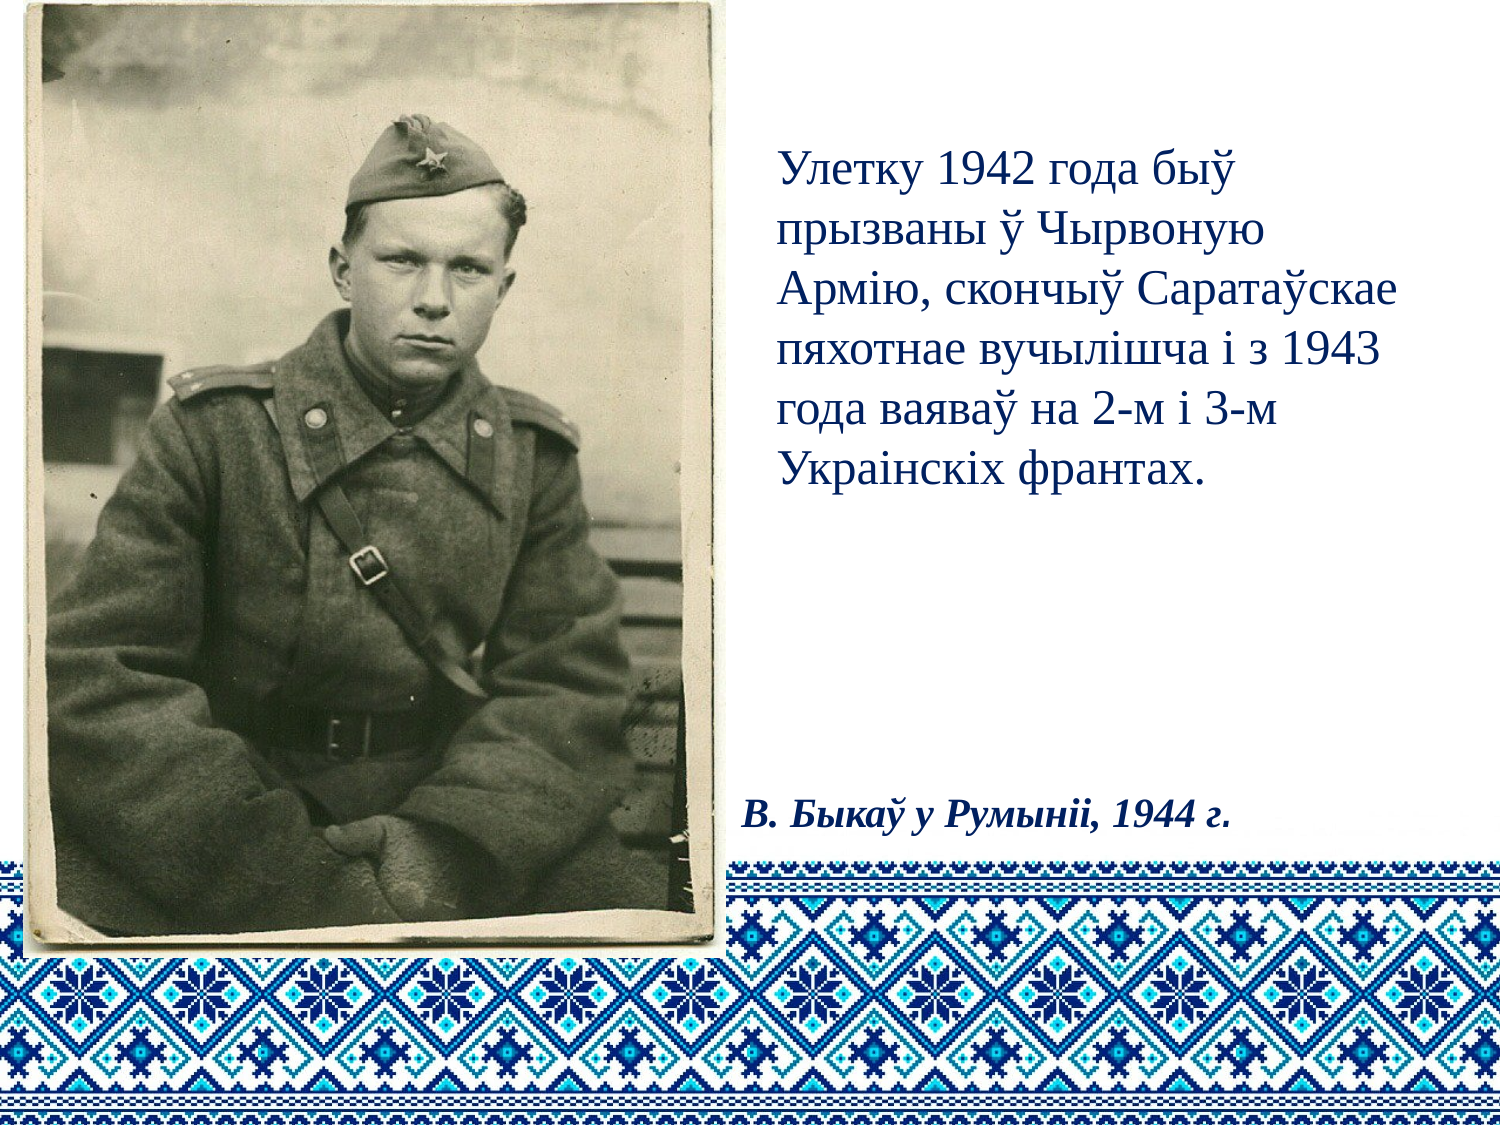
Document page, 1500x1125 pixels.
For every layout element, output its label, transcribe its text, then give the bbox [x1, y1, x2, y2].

text_box Улетку 1942 года быў прызваны ў Чырвоную Армію, скончыў Саратаўскае пяхотнае вучылішча і з 1943 года ваяваў на 2-м і 3-м Украінскіх франтах. [761, 127, 1442, 502]
picture [0, 0, 1500, 1125]
picture [0, 983, 12, 1006]
